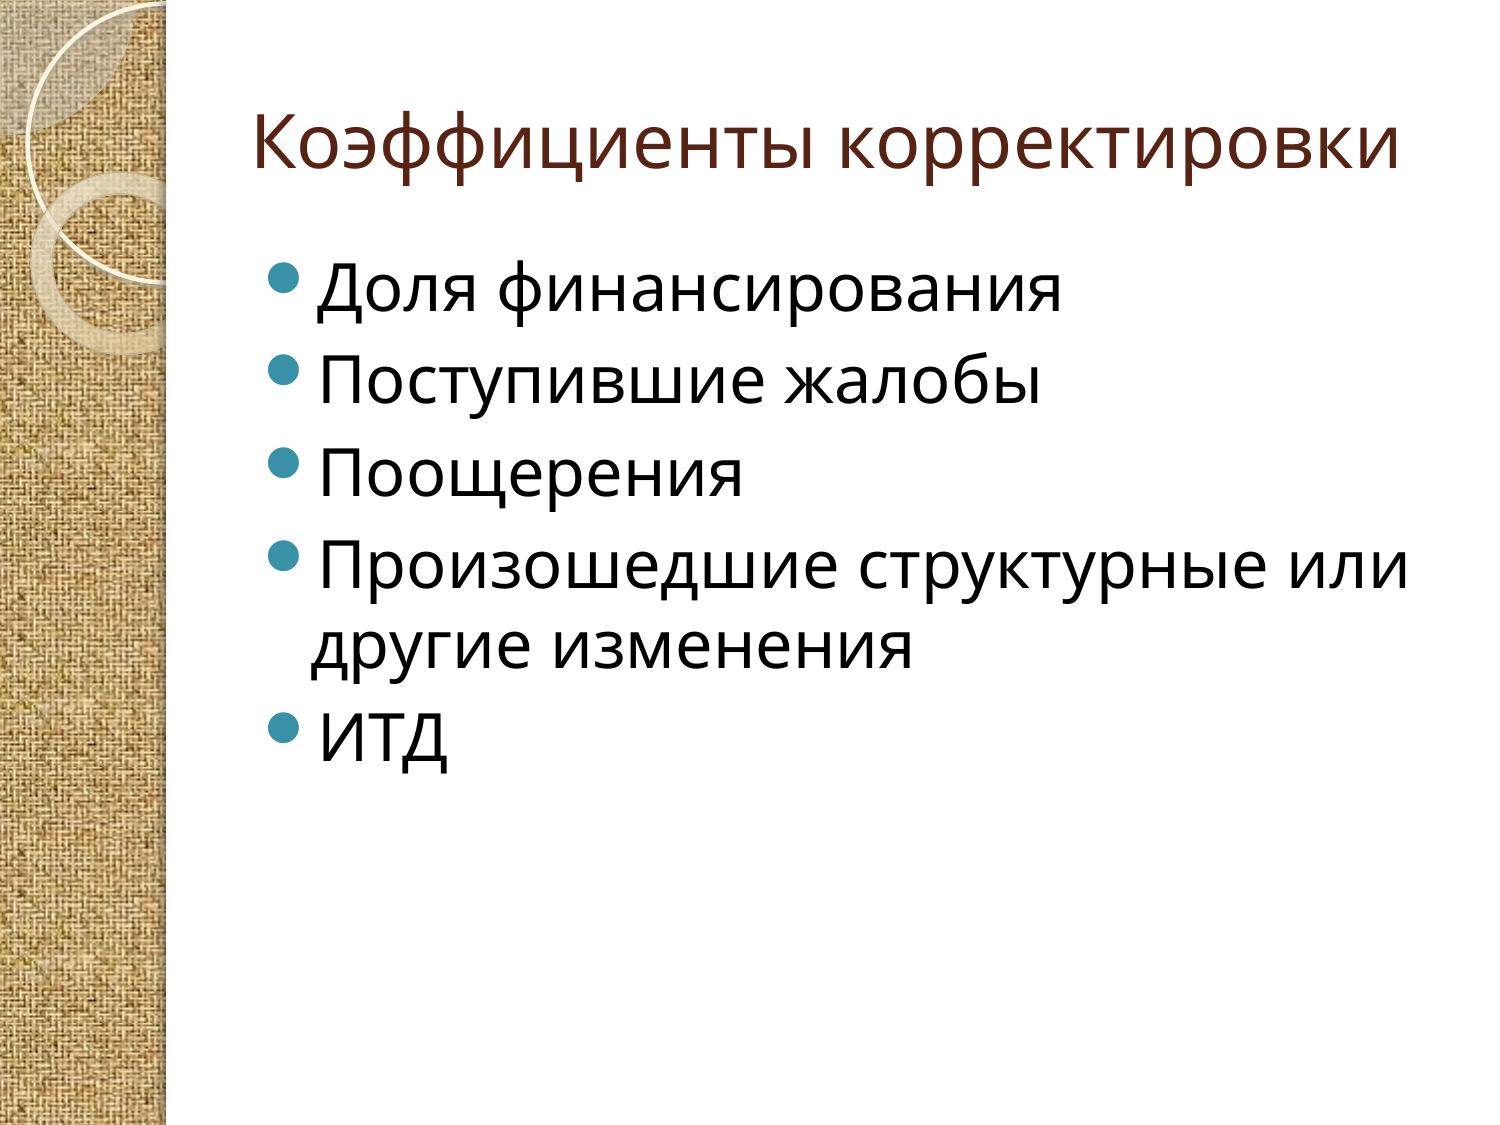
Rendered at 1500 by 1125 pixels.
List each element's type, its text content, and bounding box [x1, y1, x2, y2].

picture [32, 13, 160, 207]
picture [62, 195, 160, 280]
picture [0, 134, 166, 1125]
picture [136, 0, 164, 4]
list Доля финансирования Поступившие жалобы Поощерения Произошедшие структурные или другие изменения ИТД [235, 237, 1466, 1025]
picture [53, 241, 160, 332]
title Коэффициенты корректировки [235, 45, 1466, 233]
